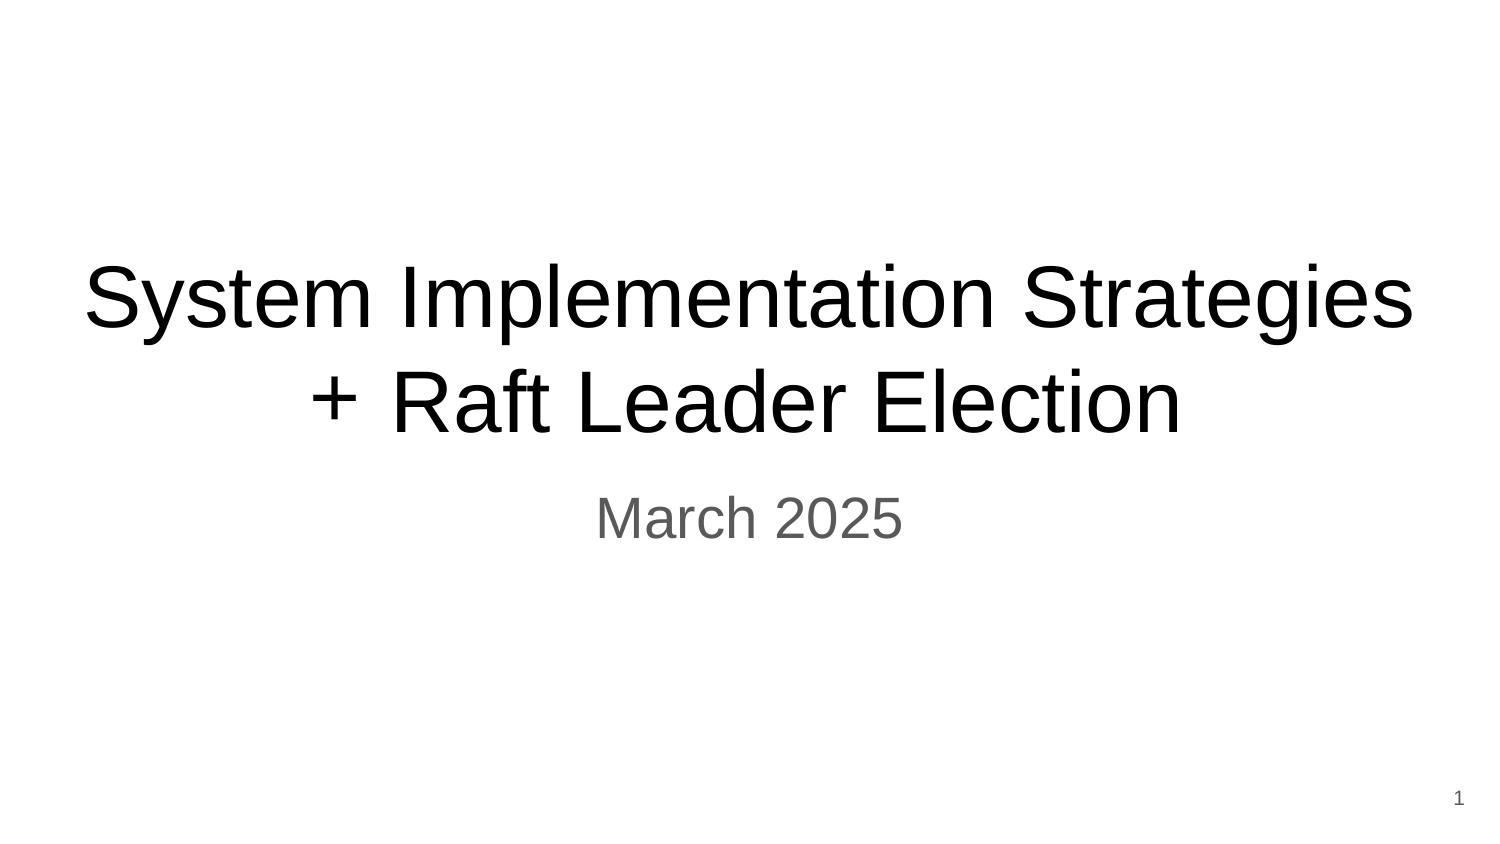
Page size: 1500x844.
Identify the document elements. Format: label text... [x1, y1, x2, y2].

slide_number ‹#› [1389, 764, 1480, 830]
title System Implementation Strategies Raft Leader Election [35, 128, 1465, 465]
subtitle March 2025 [51, 464, 1449, 595]
